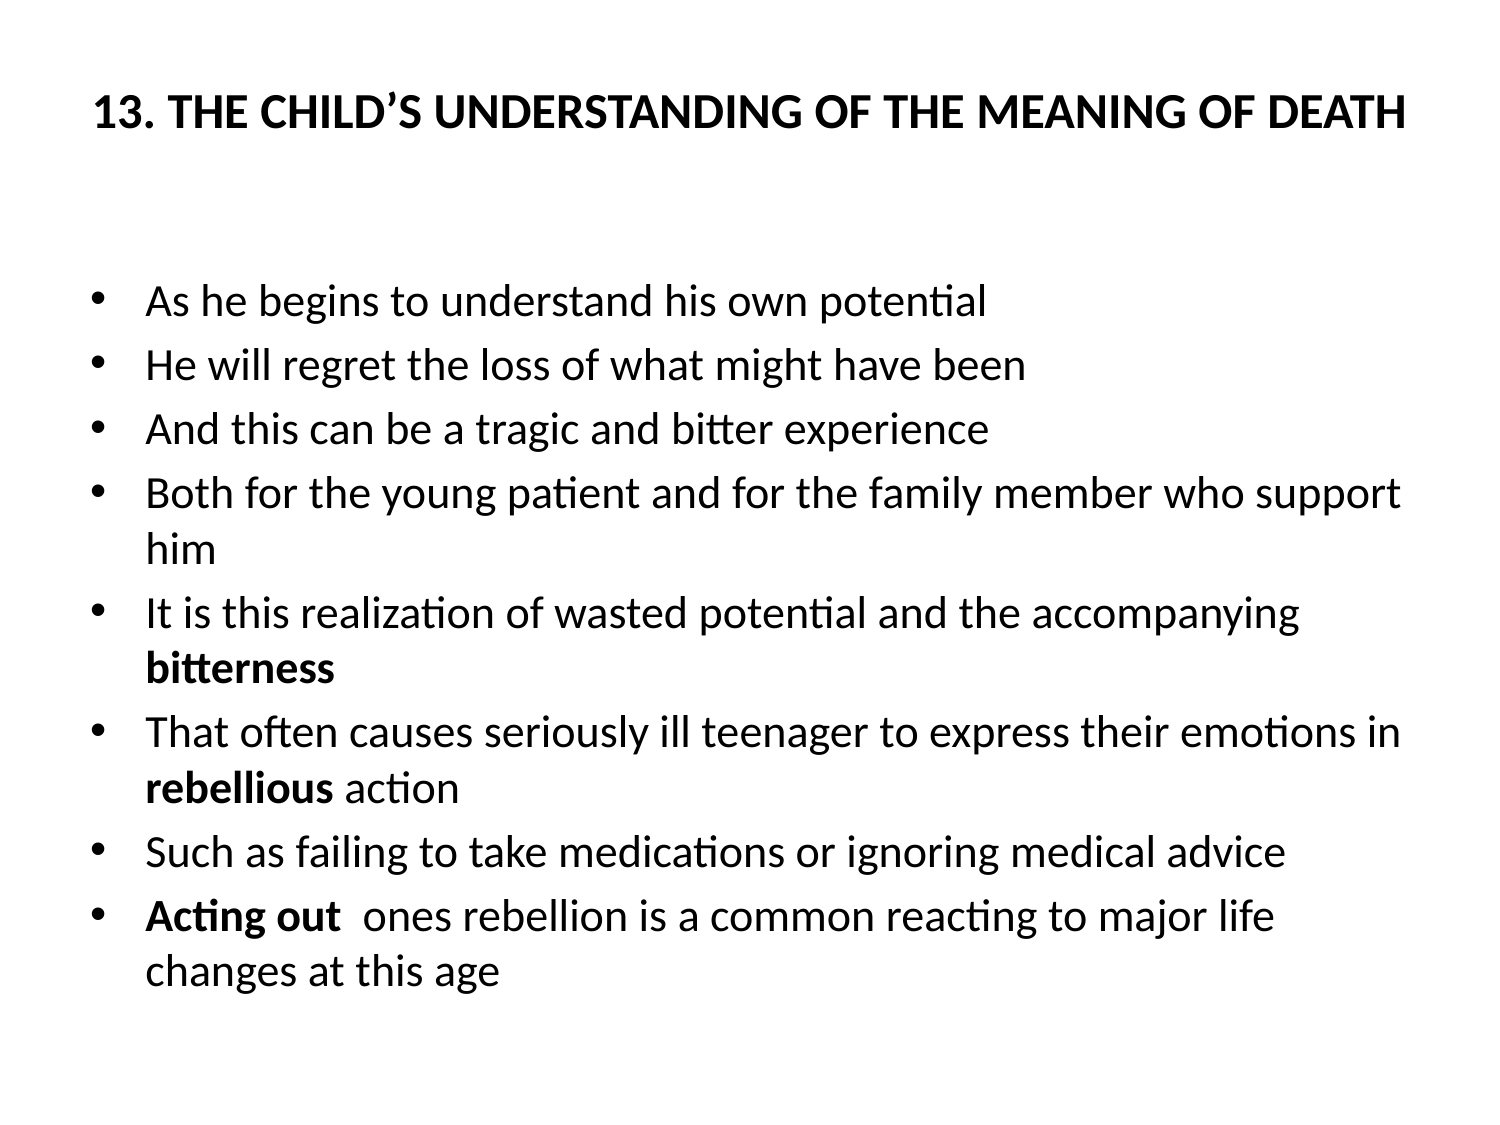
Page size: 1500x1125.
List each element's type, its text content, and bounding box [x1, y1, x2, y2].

list As he begins to understand his own potential He will regret the loss of what might have been And this can be a tragic and bitter experience Both for the young patient and for the family member who support him It is this realization of wasted potential and the accompanying bitterness That often causes seriously ill teenager to express their emotions in rebellious action Such as failing to take medications or ignoring medical advice Acting out ones rebellion is a common reacting to major life changes at this age [75, 262, 1425, 1005]
title 13. THE CHILD’S UNDERSTANDING OF THE MEANING OF DEATH [75, 45, 1425, 233]
